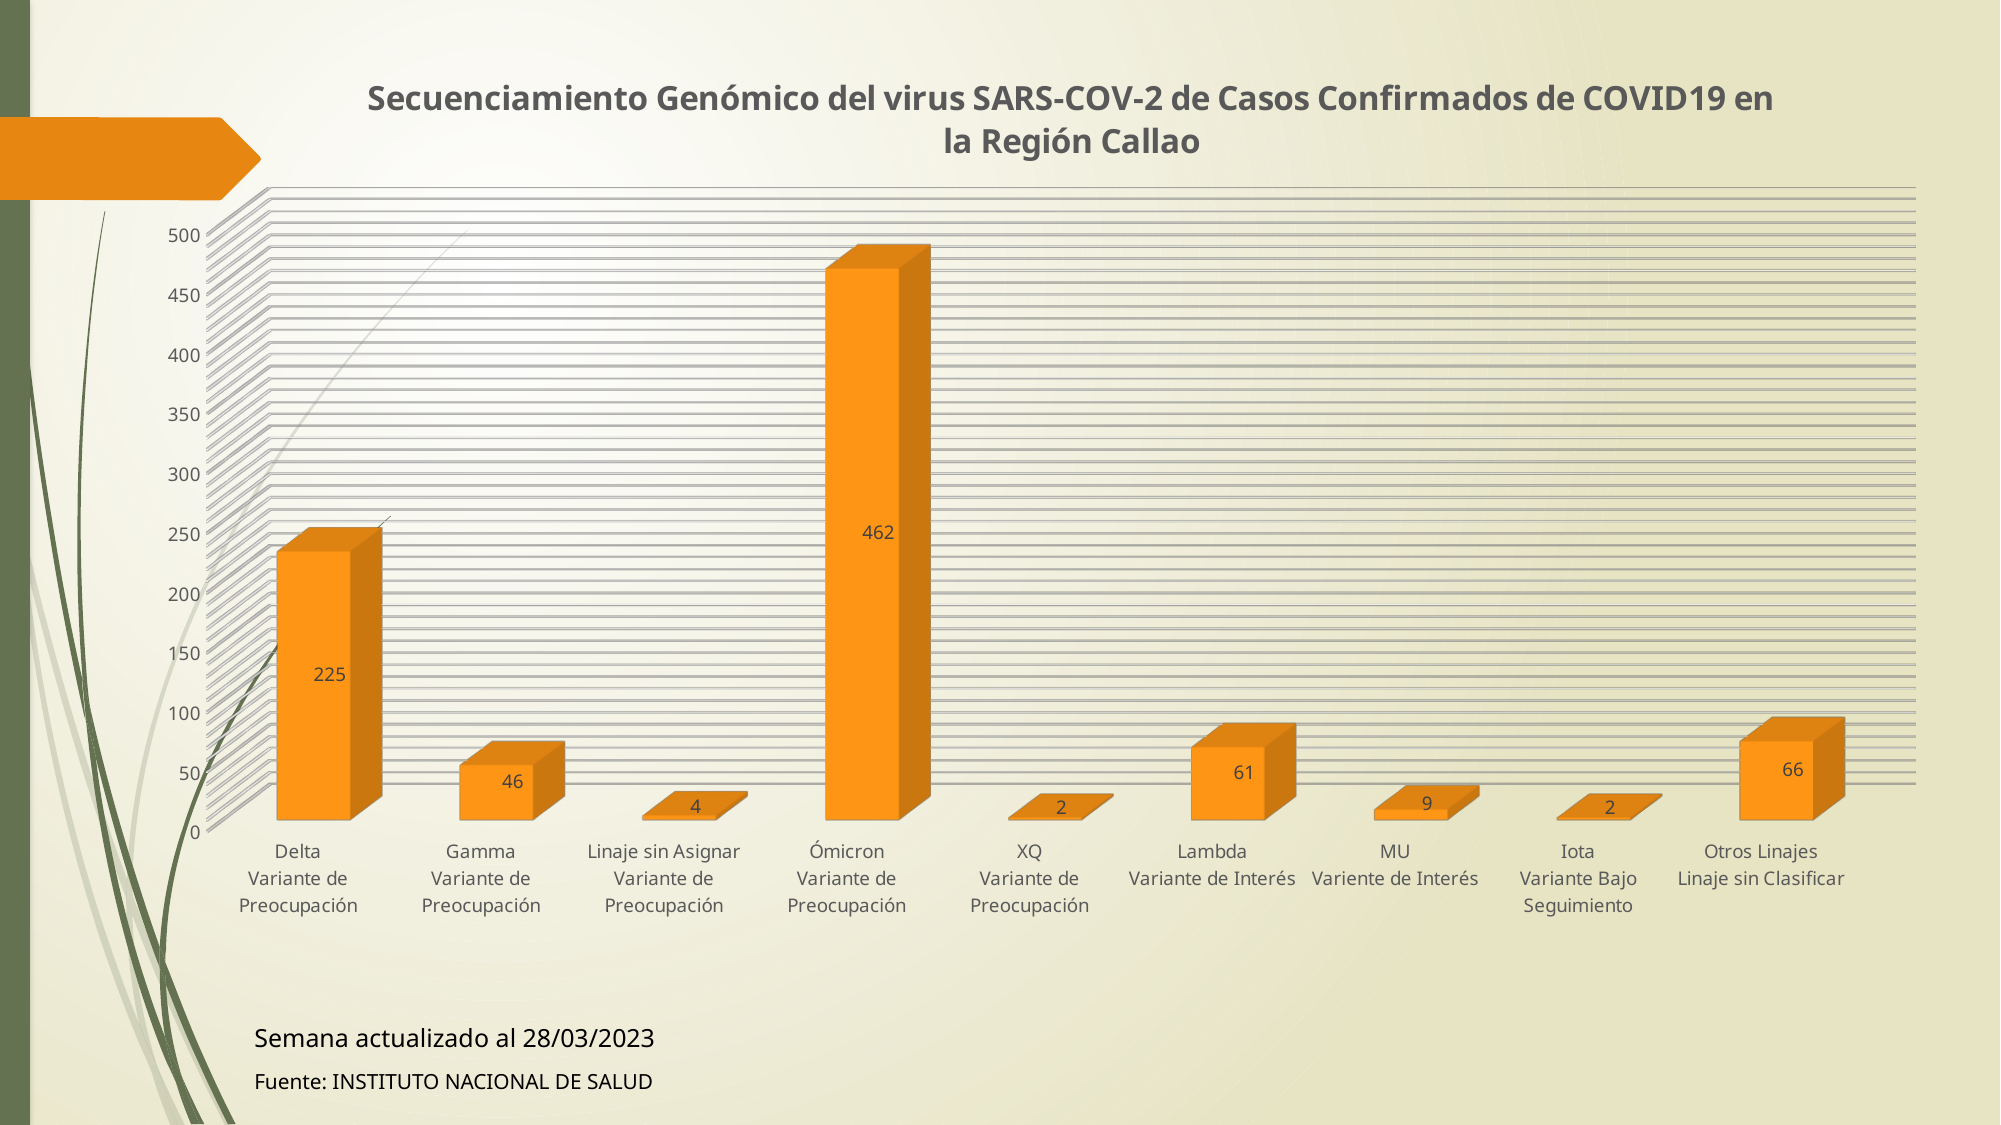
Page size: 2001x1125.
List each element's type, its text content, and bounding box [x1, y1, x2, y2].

chart [137, 44, 1923, 971]
text_box Fuente: INSTITUTO NACIONAL DE SALUD [239, 1061, 668, 1101]
text_box Semana actualizado al 28/03/2023 [239, 985, 1349, 1060]
